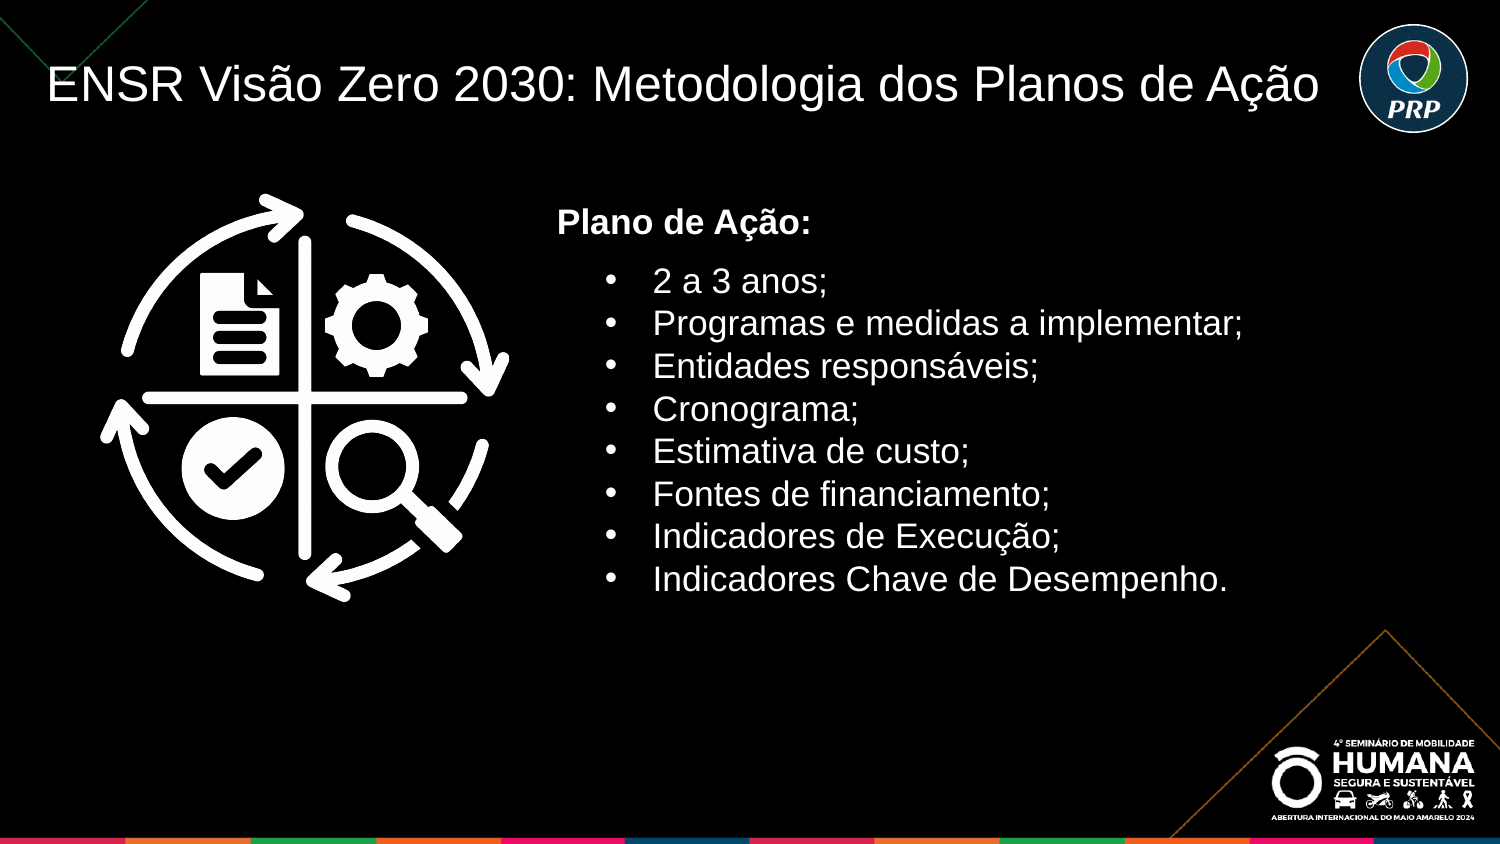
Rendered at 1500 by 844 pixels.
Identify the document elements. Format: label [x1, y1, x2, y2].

picture [0, 0, 1500, 844]
text_box [1358, 23, 1469, 134]
